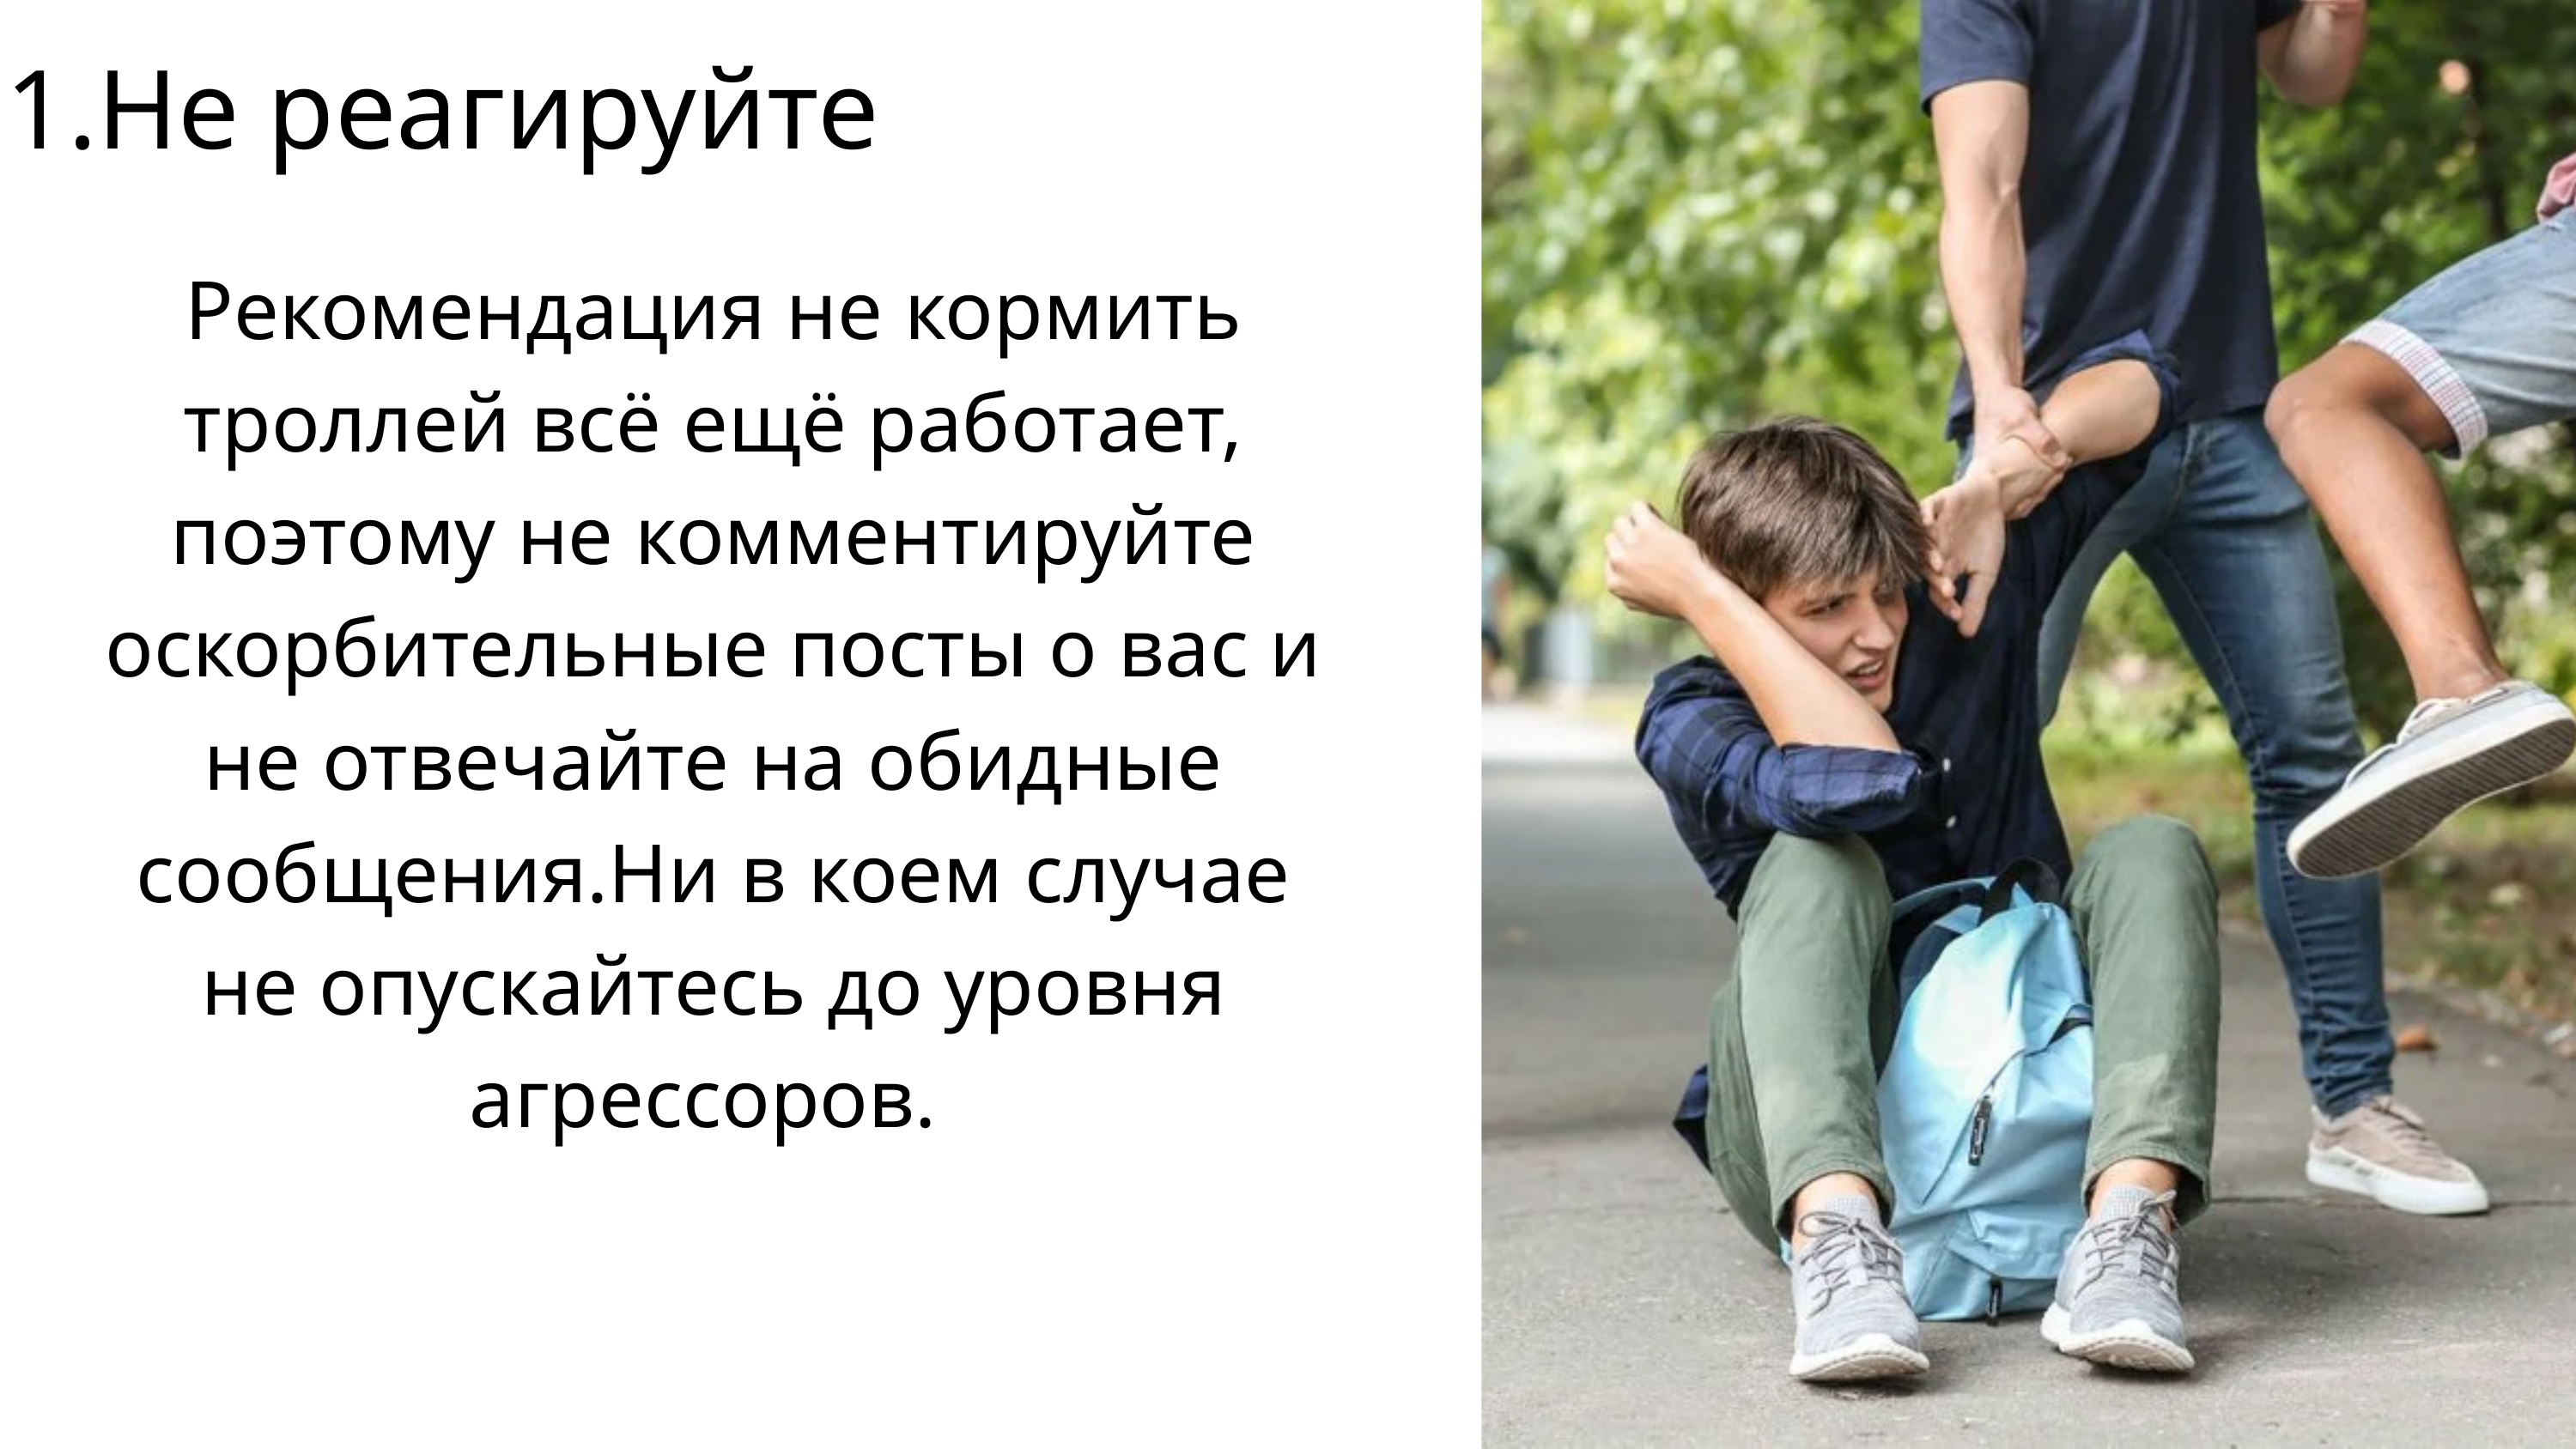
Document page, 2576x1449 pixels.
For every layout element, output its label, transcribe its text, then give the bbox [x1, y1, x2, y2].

picture [1481, 0, 2576, 1449]
text_box Рекомендация не кормить троллей всё ещё работает, поэтому не комментируйте оскорбительные посты о вас и не отвечайте на обидные сообщения.Ни в коем случае не опускайтесь до уровня агрессоров. [90, 242, 1337, 1257]
text_box 1.Не реагируйте [0, 17, 941, 303]
